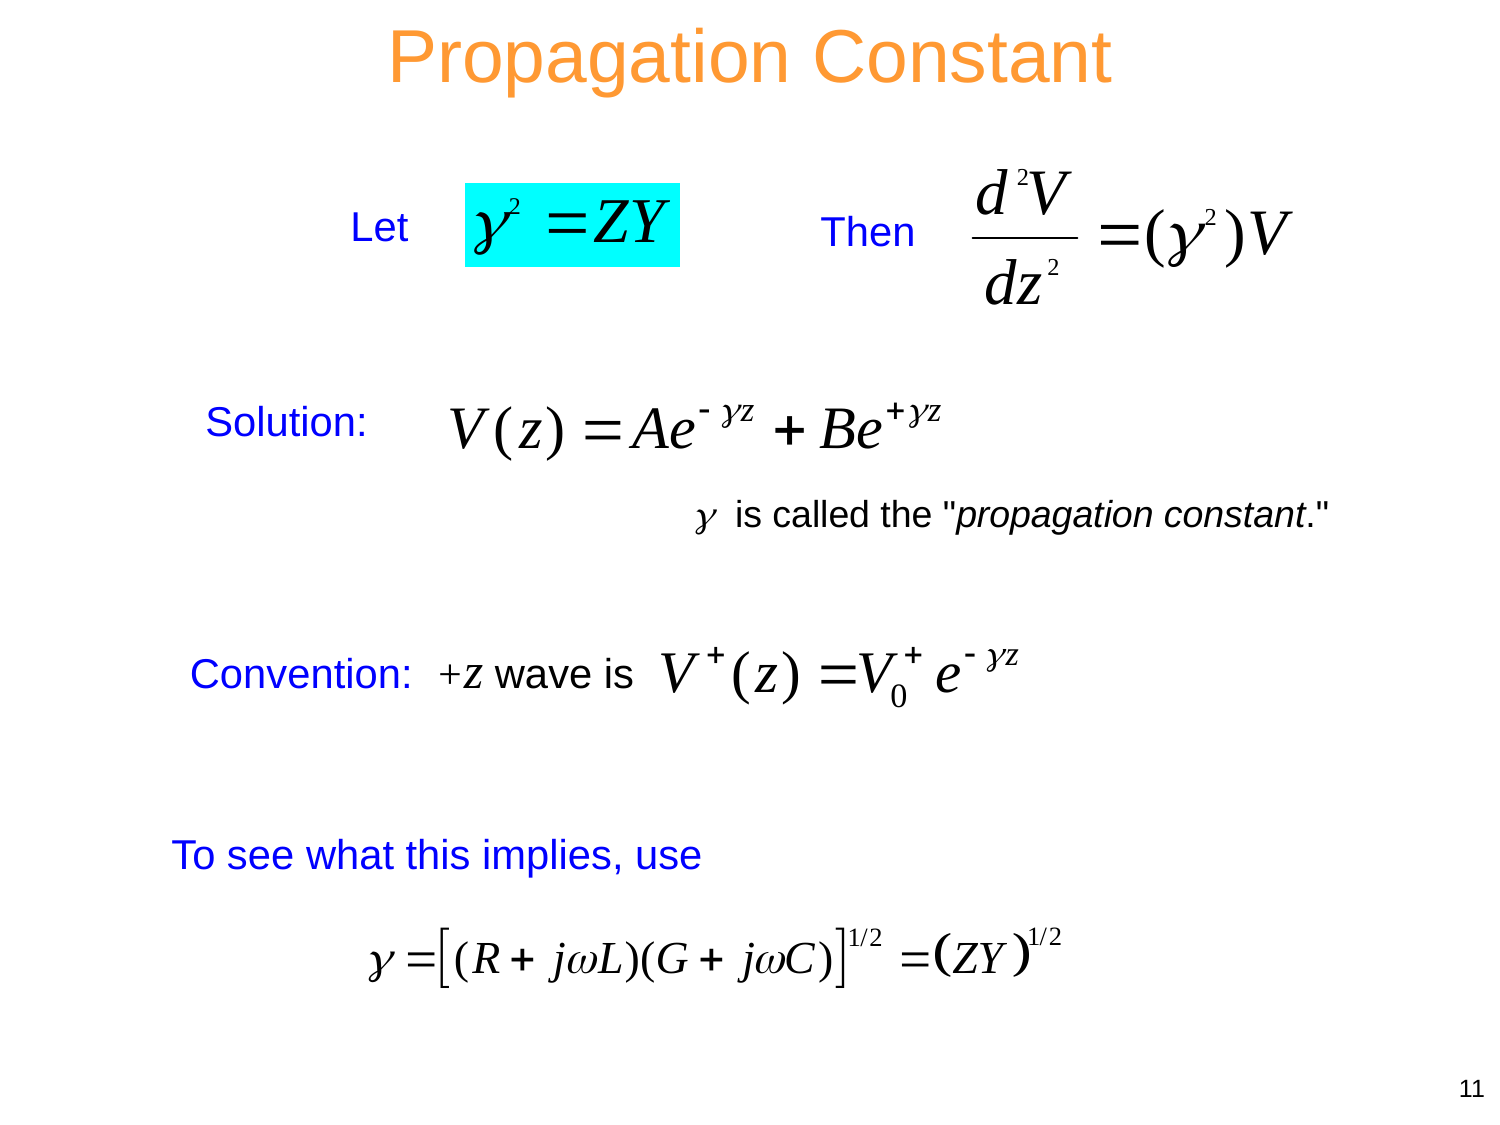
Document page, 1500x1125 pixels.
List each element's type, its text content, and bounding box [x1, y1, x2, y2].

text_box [964, 153, 1305, 316]
text_box Propagation Constant [41, 0, 1459, 105]
slide_number 11 [1187, 1050, 1500, 1125]
text_box  is called the "propagation constant." [677, 482, 1345, 543]
text_box Then [805, 196, 939, 262]
text_box Solution: [190, 387, 412, 453]
text_box Let [335, 192, 433, 258]
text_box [360, 915, 1072, 1001]
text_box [656, 627, 1031, 722]
text_box Convention: +z wave is [174, 630, 651, 706]
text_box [445, 382, 953, 474]
text_box To see what this implies, use [156, 820, 776, 885]
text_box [465, 182, 681, 268]
